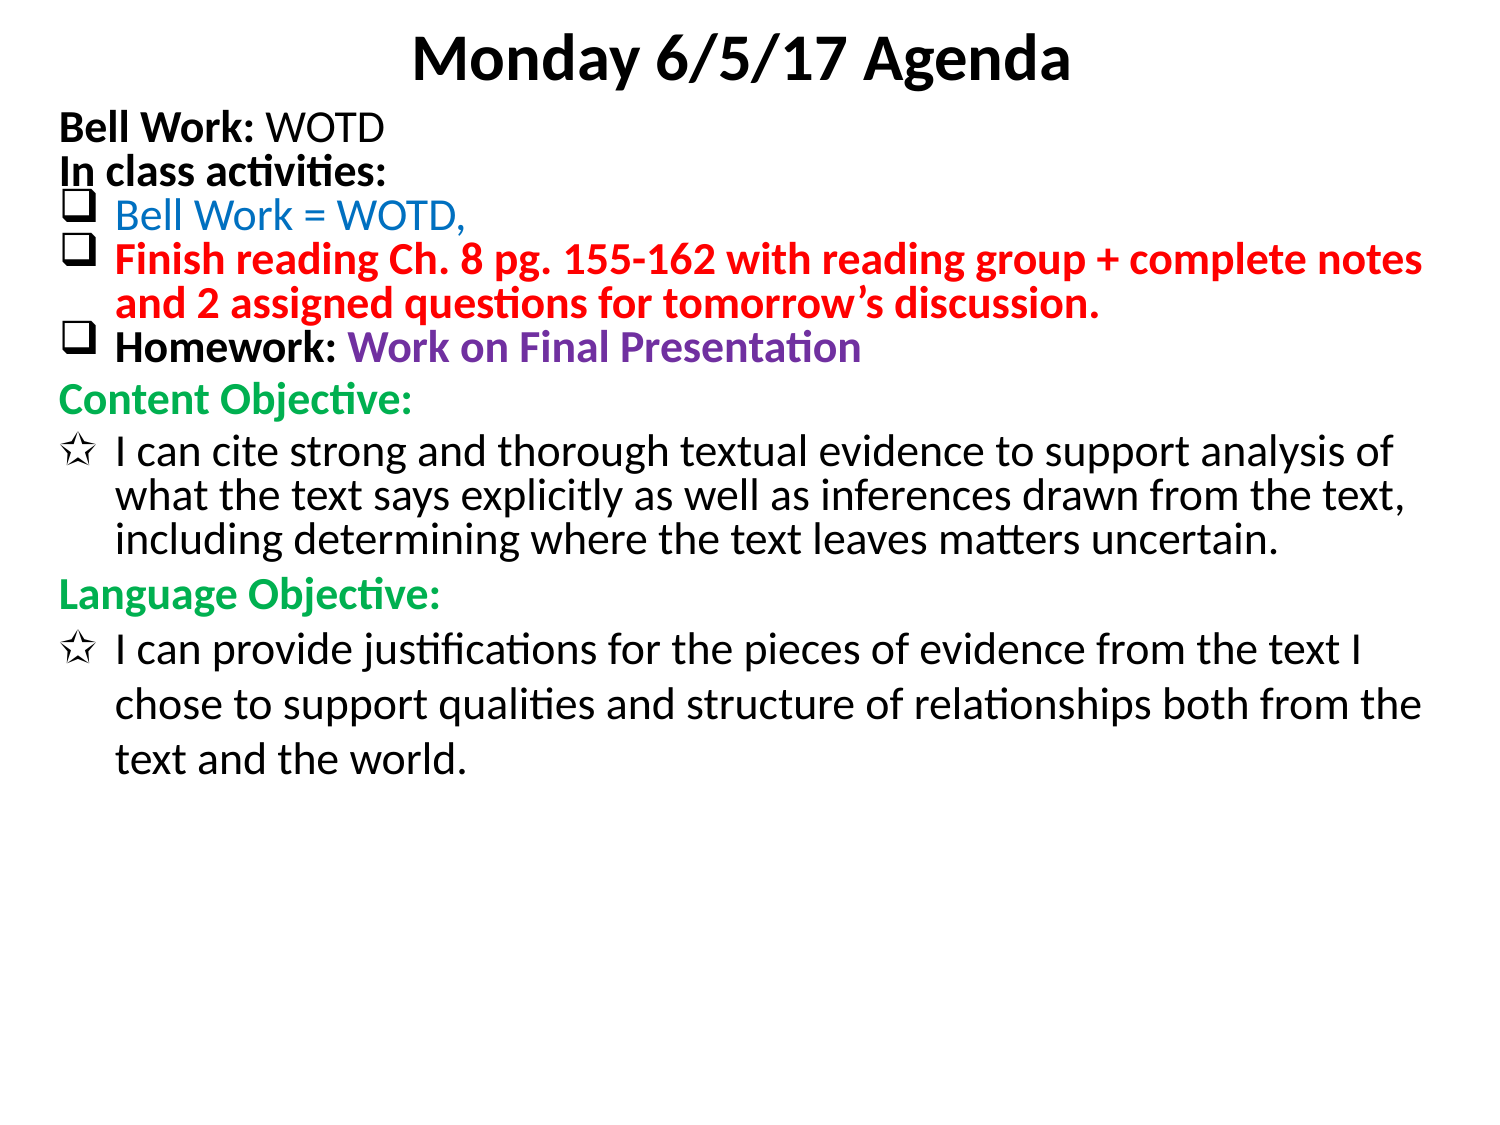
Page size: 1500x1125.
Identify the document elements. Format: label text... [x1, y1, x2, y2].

list Bell Work: WOTD In class activities: Bell Work = WOTD, Finish reading Ch. 8 pg. 155-162 with reading group + complete notes and 2 assigned questions for tomorrow’s discussion. Homework: Work on Final Presentation Content Objective: I can cite strong and thorough textual evidence to support analysis of what the text says explicitly as well as inferences drawn from the text, including determining where the text leaves matters uncertain. Language Objective: I can provide justifications for the pieces of evidence from the text I chose to support qualities and structure of relationships both from the text and the world. [43, 99, 1457, 1050]
title Monday 6/5/17 Agenda [112, 8, 1388, 99]
